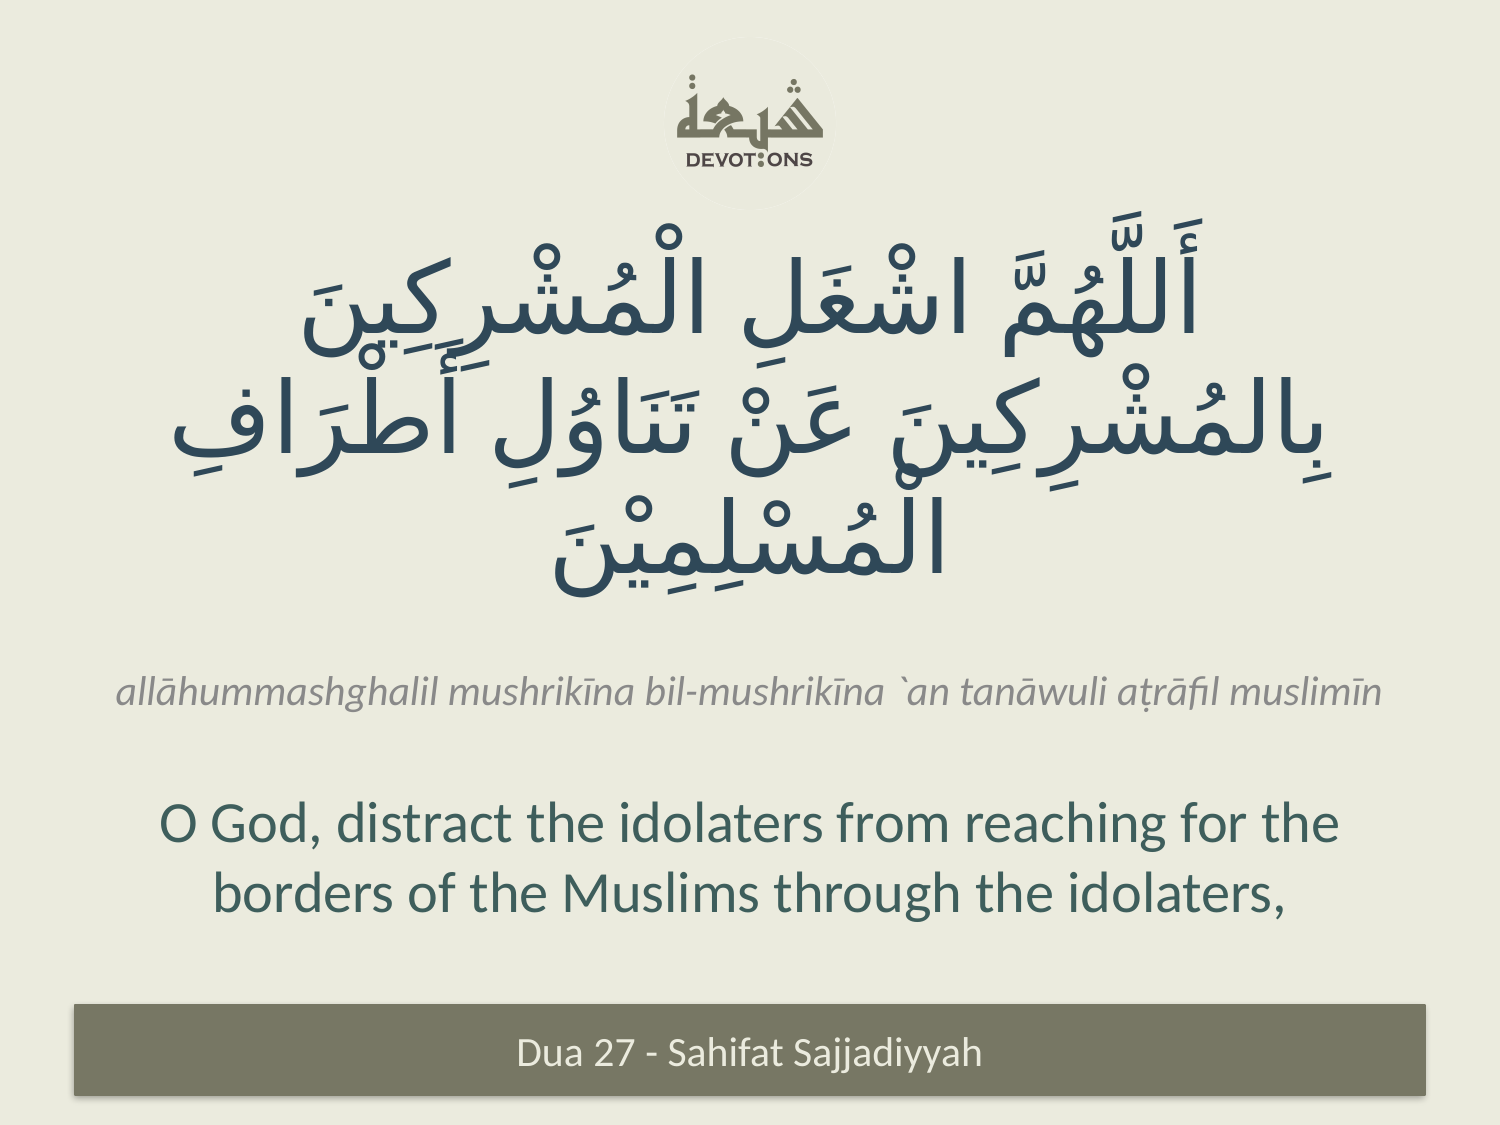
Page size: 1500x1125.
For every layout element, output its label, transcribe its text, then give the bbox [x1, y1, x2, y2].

text_box Dua 27 - Sahifat Sajjadiyyah [501, 1017, 999, 1083]
text_box [74, 1004, 1426, 1096]
text_box أَللَّهُمَّ اشْغَلِ الْمُشْرِكِينَ بِالمُشْرِكِينَ عَنْ تَنَاوُلِ أَطْرَافِ الْمُسْلِمِيْنَ allāhummashghalil mushrikīna bil-mushrikīna `an tanāwuli aṭrāfil muslimīn O God, distract the idolaters from reaching for the borders of the Muslims through the idolaters, [74, 226, 1425, 931]
picture [656, 29, 844, 218]
